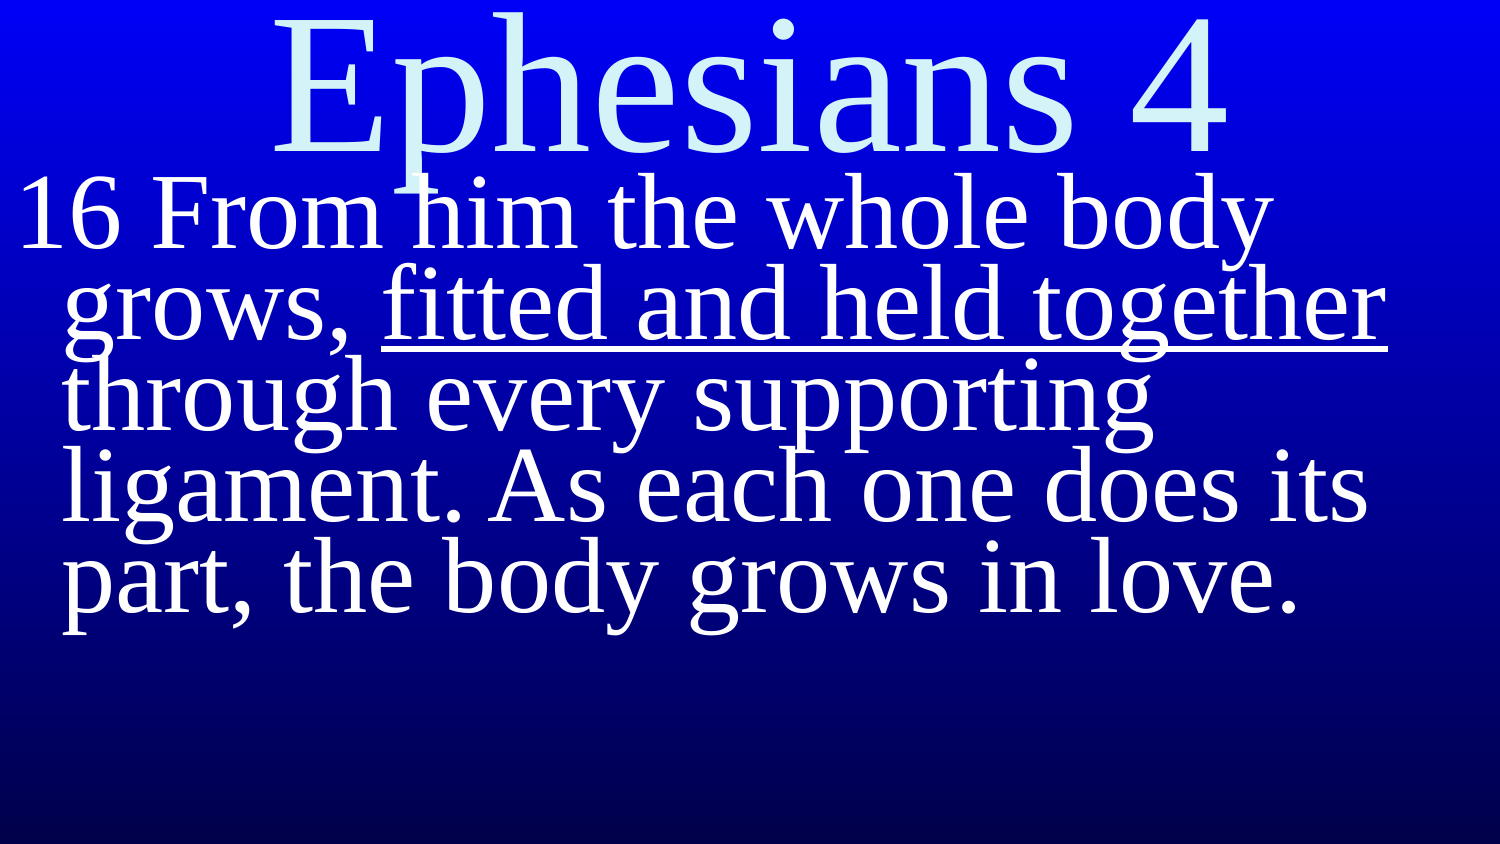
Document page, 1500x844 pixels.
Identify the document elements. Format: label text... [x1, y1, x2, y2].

list 16 From him the whole body grows, fitted and held together through every supporting ligament. As each one does its part, the body grows in love. [0, 168, 1500, 769]
title Ephesians 4 [0, 0, 1500, 168]
